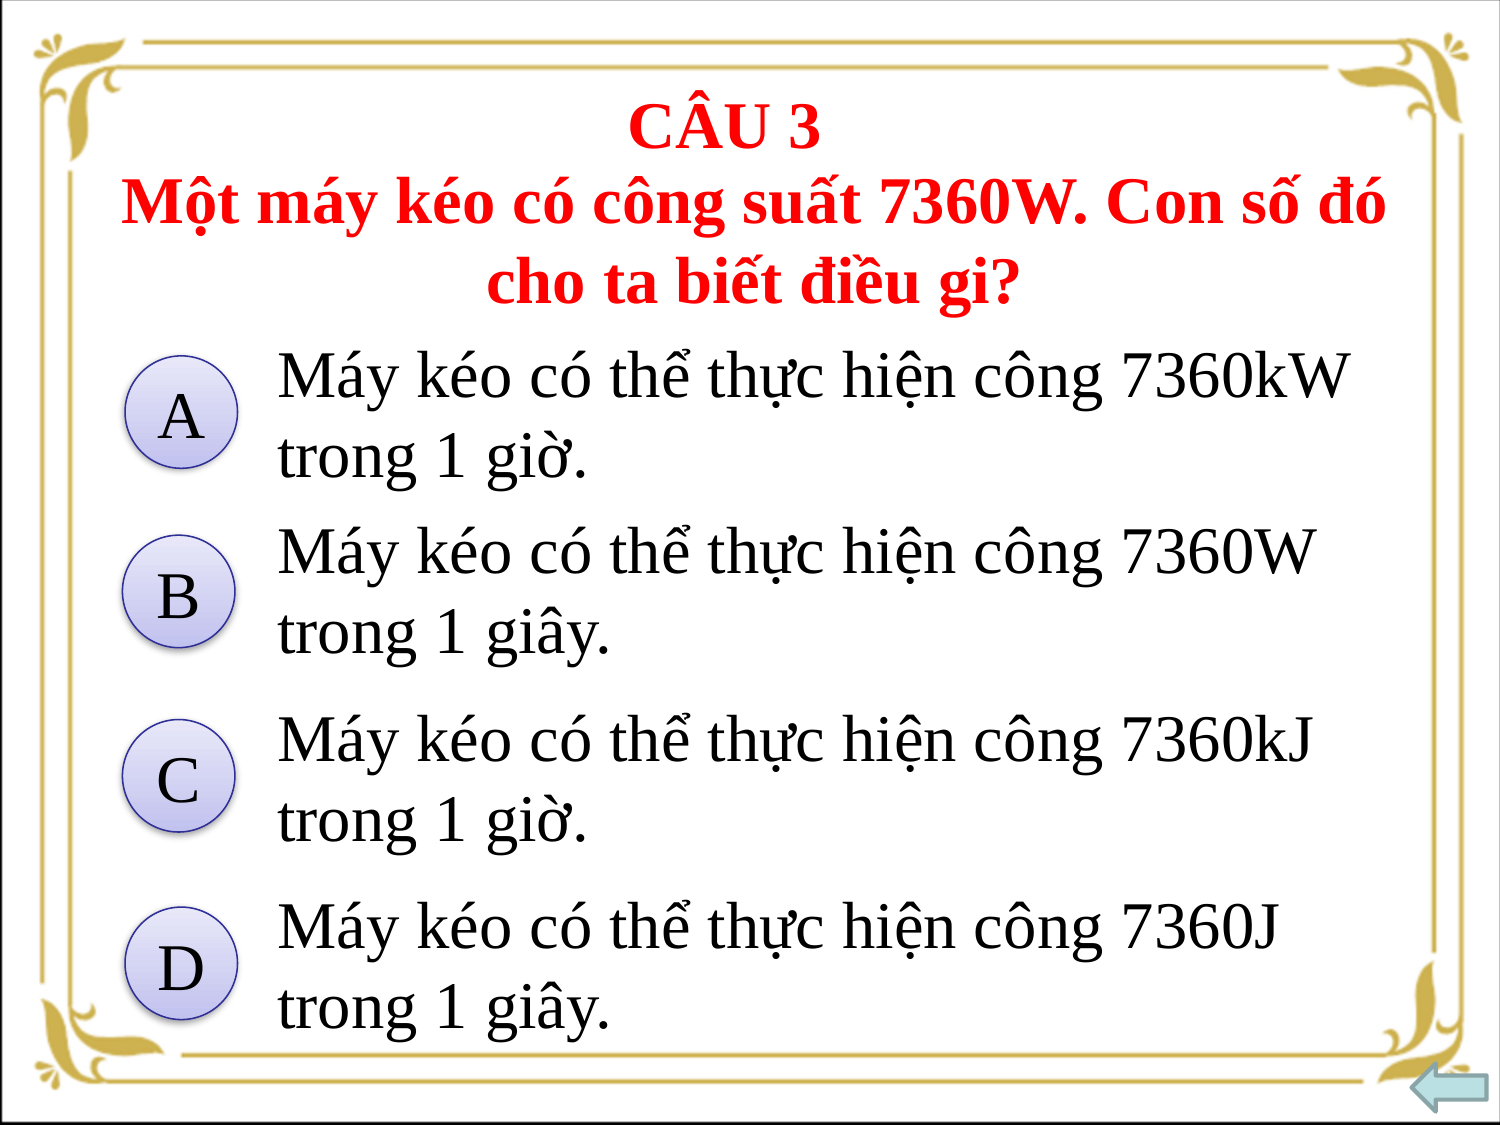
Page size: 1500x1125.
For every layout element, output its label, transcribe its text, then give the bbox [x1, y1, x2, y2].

text_box [1409, 1061, 1489, 1114]
text_box Máy kéo có thể thực hiện công 7360kJ trong 1 giờ. [262, 687, 1375, 863]
text_box Một máy kéo có công suất 7360W. Con số đó cho ta biết điều gi? [85, 149, 1425, 325]
text_box D [124, 906, 239, 1021]
text_box Máy kéo có thể thực hiện công 7360W trong 1 giây. [262, 499, 1375, 675]
text_box A [124, 355, 239, 470]
picture [0, 0, 1500, 1125]
text_box Máy kéo có thể thực hiện công 7360J trong 1 giây. [262, 874, 1375, 1050]
text_box CÂU 3 [612, 74, 863, 170]
text_box C [121, 718, 236, 833]
text_box B [121, 534, 236, 649]
text_box Máy kéo có thể thực hiện công 7360kW trong 1 giờ. [262, 323, 1375, 499]
